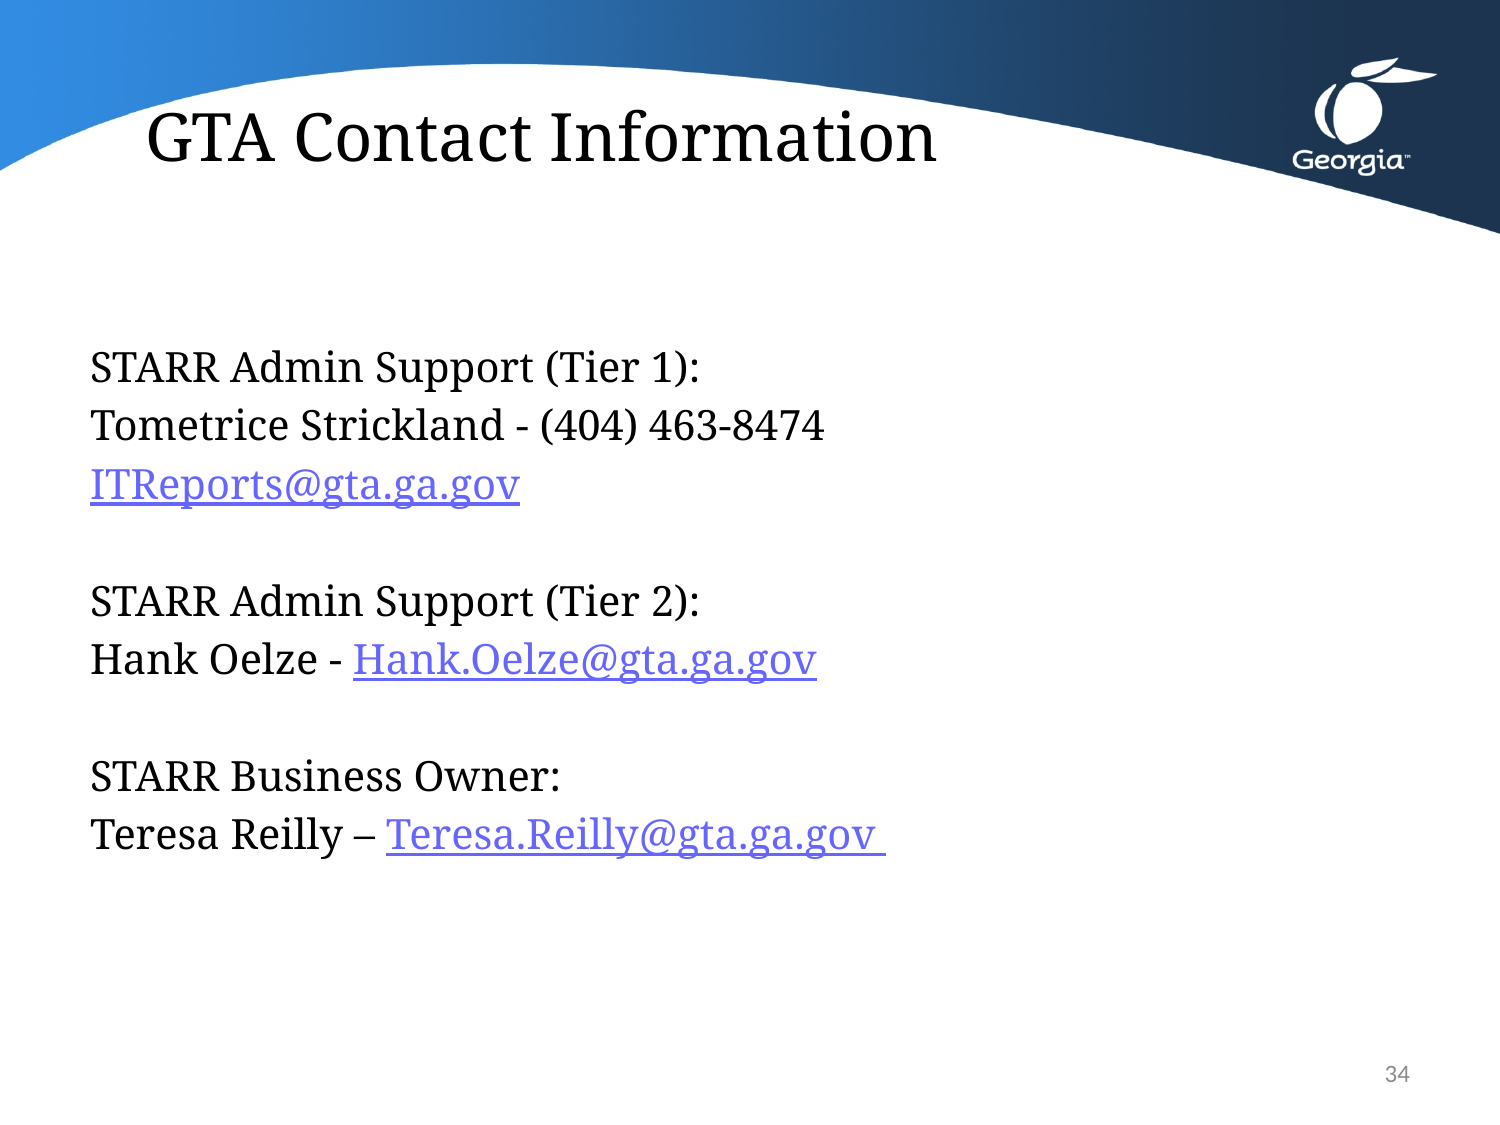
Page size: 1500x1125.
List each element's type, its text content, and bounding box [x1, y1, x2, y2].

slide_number 34 [1074, 1042, 1425, 1103]
list STARR Admin Support (Tier 1): Tometrice Strickland - (404) 463-8474 ITReports@gta.ga.gov STARR Admin Support (Tier 2): Hank Oelze - Hank.Oelze@gta.ga.gov STARR Business Owner: Teresa Reilly – Teresa.Reilly@gta.ga.gov [74, 274, 1426, 1051]
picture [0, 0, 1500, 1125]
title GTA Contact Information [130, 41, 1393, 230]
